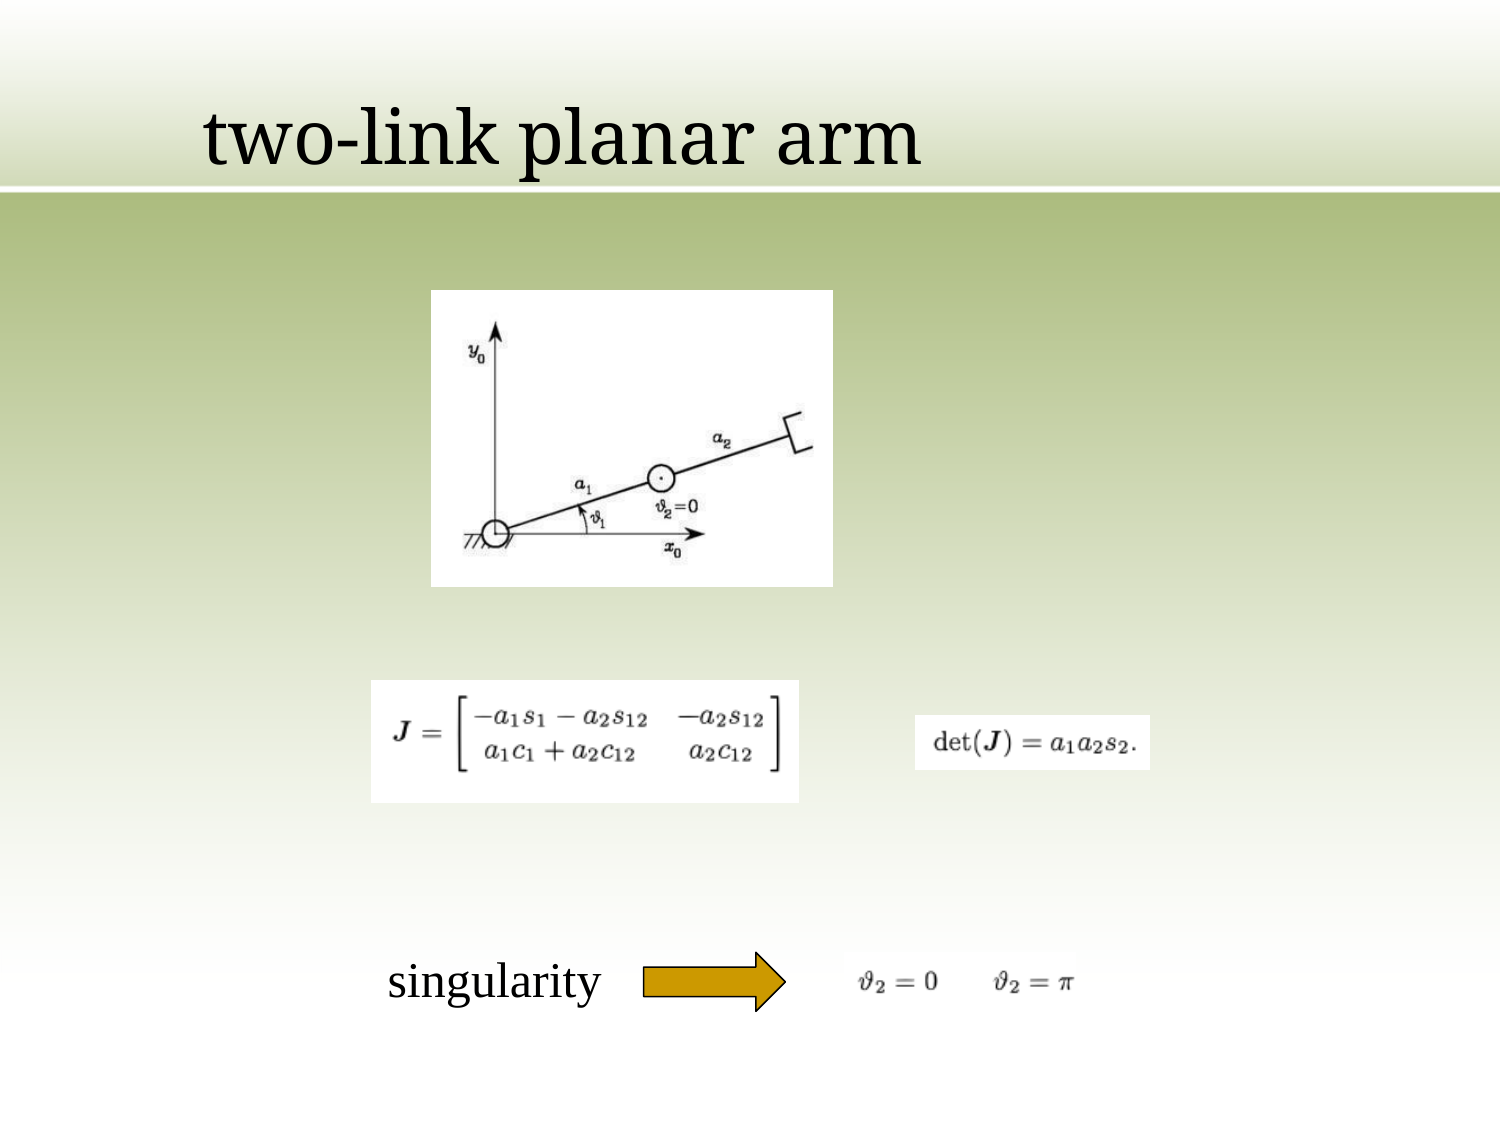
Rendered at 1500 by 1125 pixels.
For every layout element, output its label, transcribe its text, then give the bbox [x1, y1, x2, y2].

picture [0, 0, 1500, 1125]
title two-link planar arm [187, 12, 1300, 188]
text_box [643, 952, 786, 1012]
text_box singularity [372, 940, 617, 1016]
